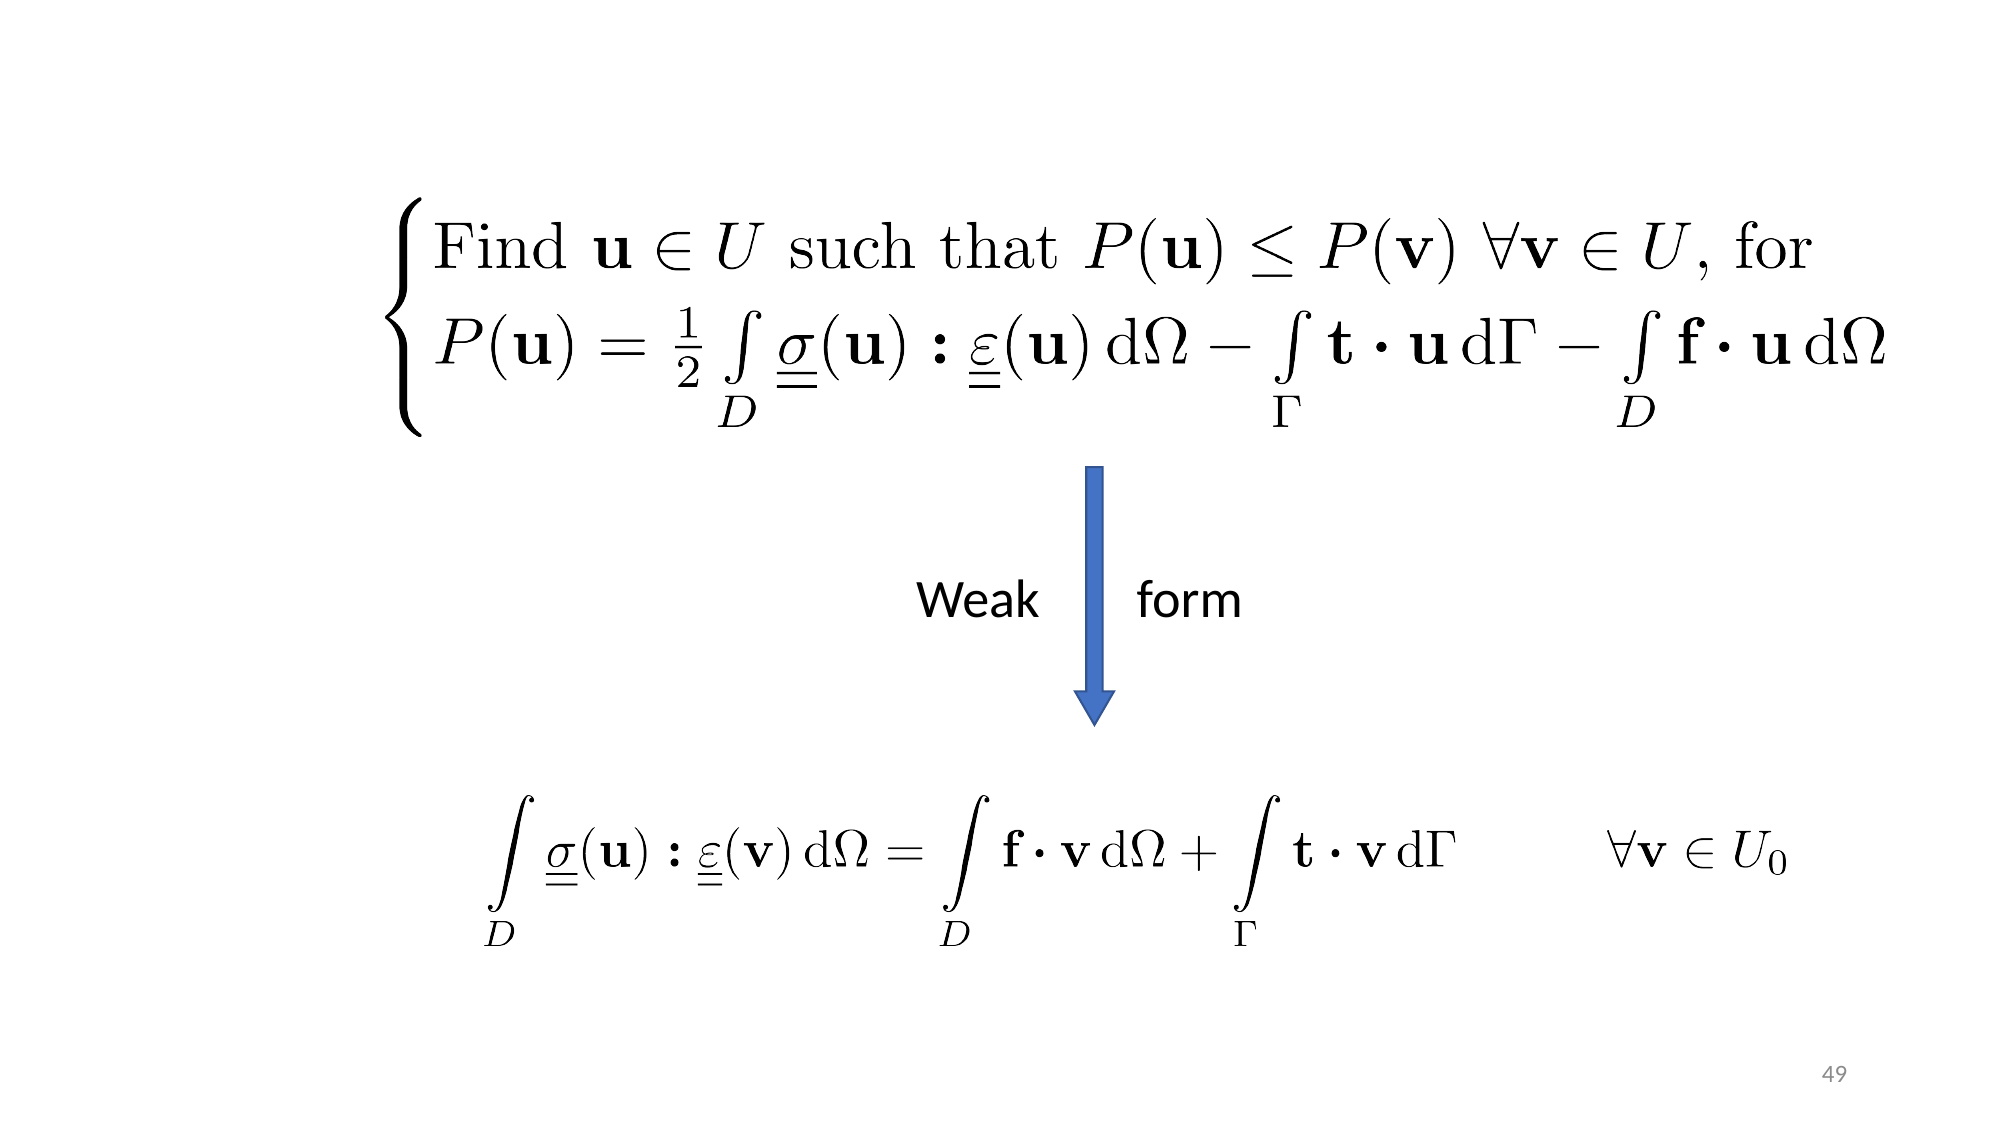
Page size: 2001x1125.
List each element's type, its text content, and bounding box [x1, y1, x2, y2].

text_box [1073, 466, 1116, 728]
text_box form [1094, 555, 1286, 636]
picture [385, 197, 1885, 437]
slide_number 49 [1412, 1042, 1863, 1103]
picture [484, 795, 1786, 946]
text_box Weak [882, 555, 1074, 636]
